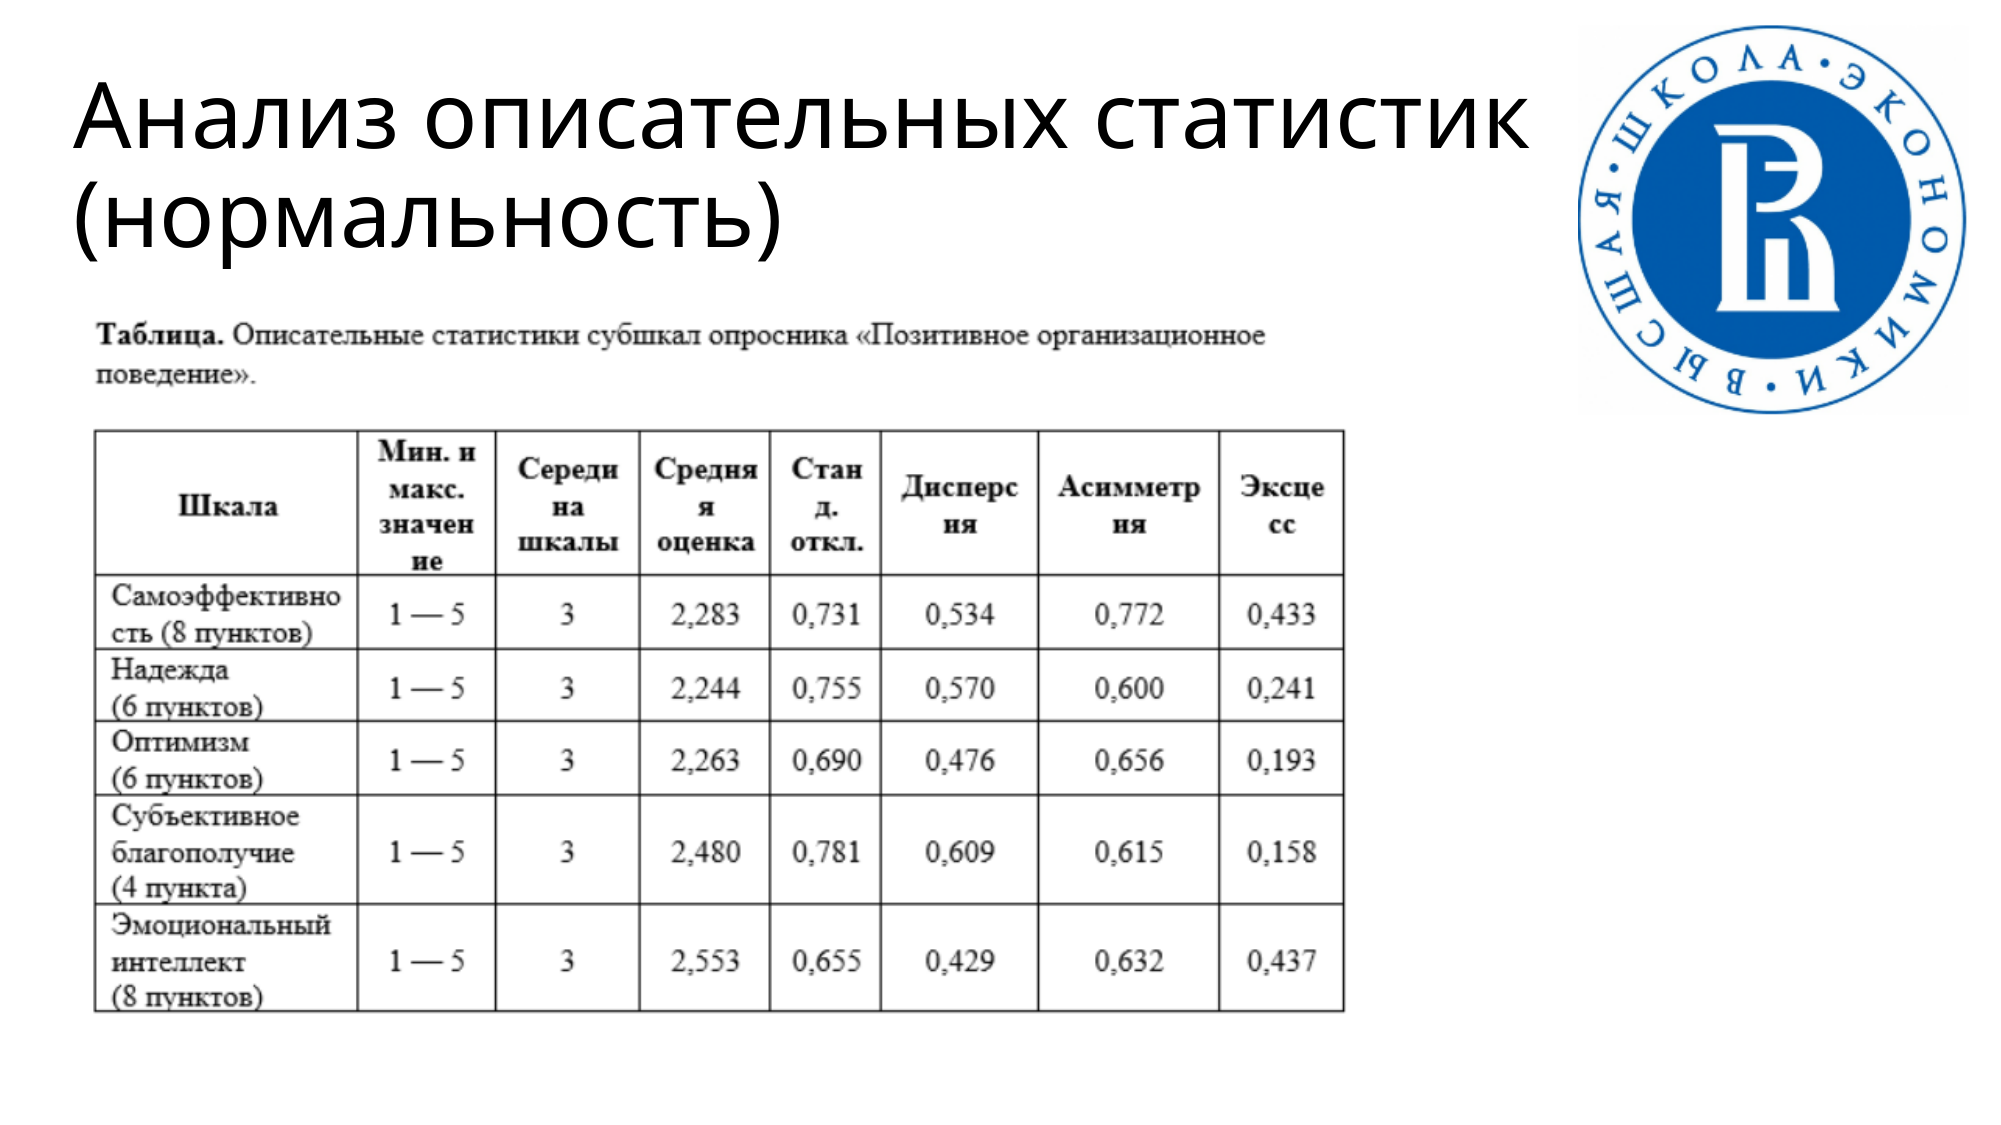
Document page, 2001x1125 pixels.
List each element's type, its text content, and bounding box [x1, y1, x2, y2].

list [92, 311, 1371, 1026]
title Анализ описательных статистик (нормальность) [58, 59, 1578, 278]
picture [1578, 0, 1979, 430]
